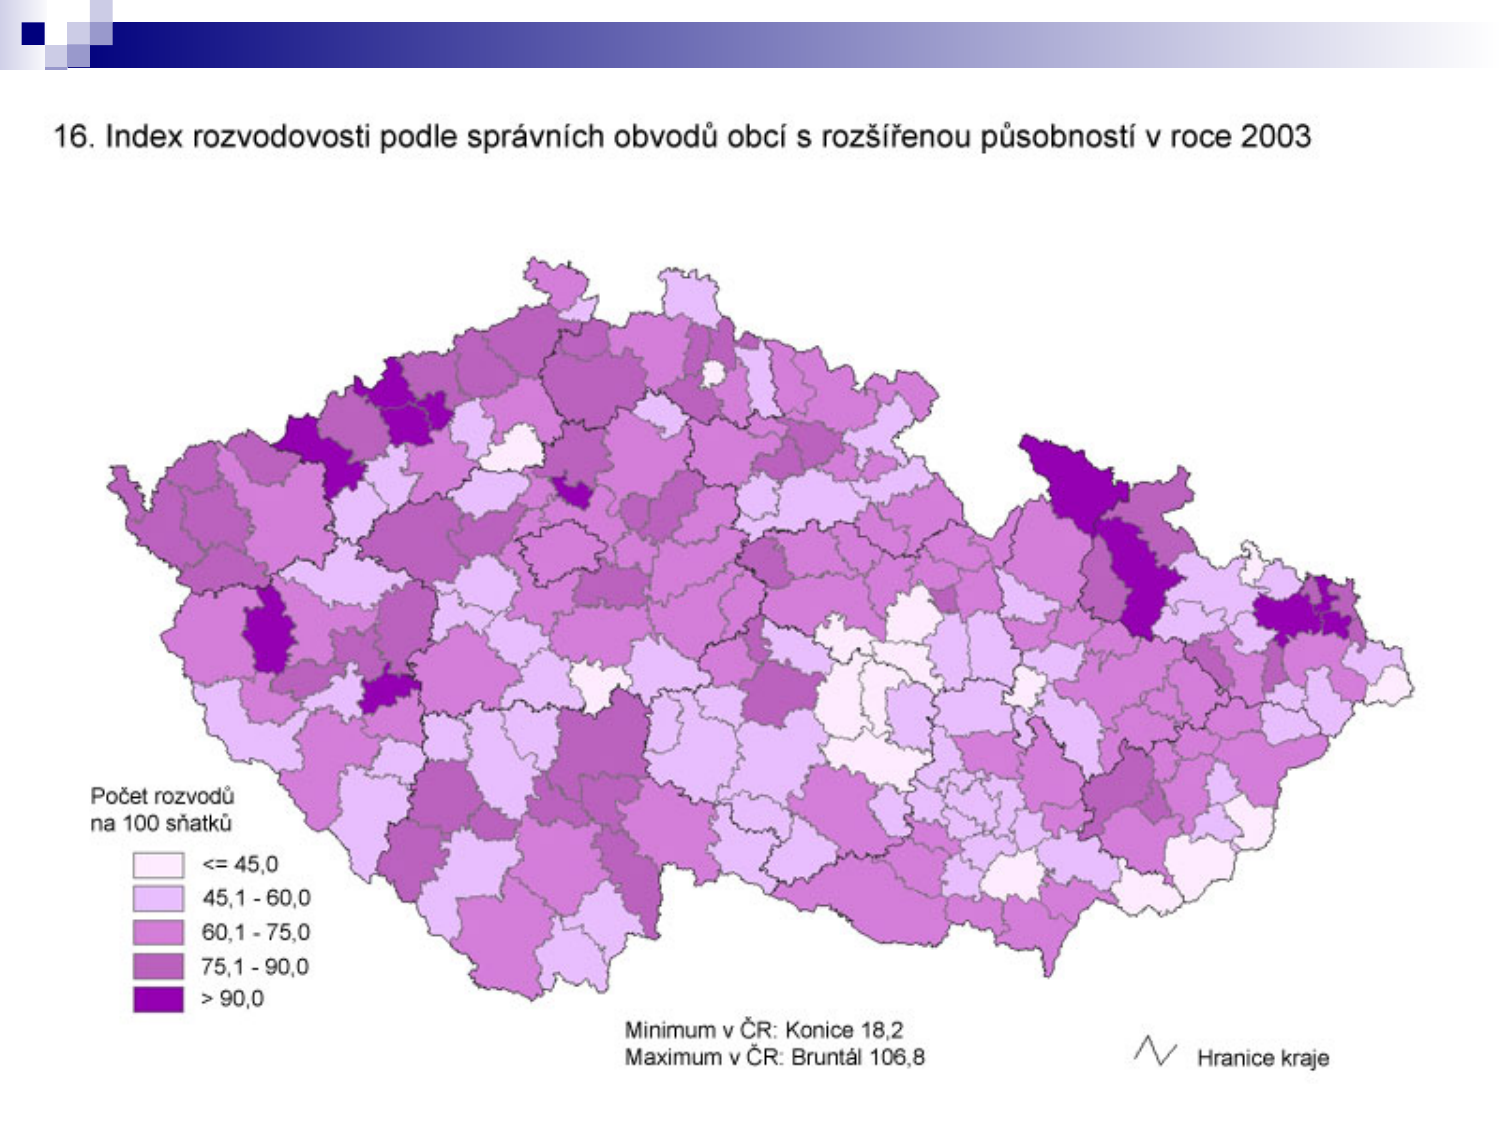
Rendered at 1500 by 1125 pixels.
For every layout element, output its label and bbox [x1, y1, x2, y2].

list [0, 70, 1500, 1125]
